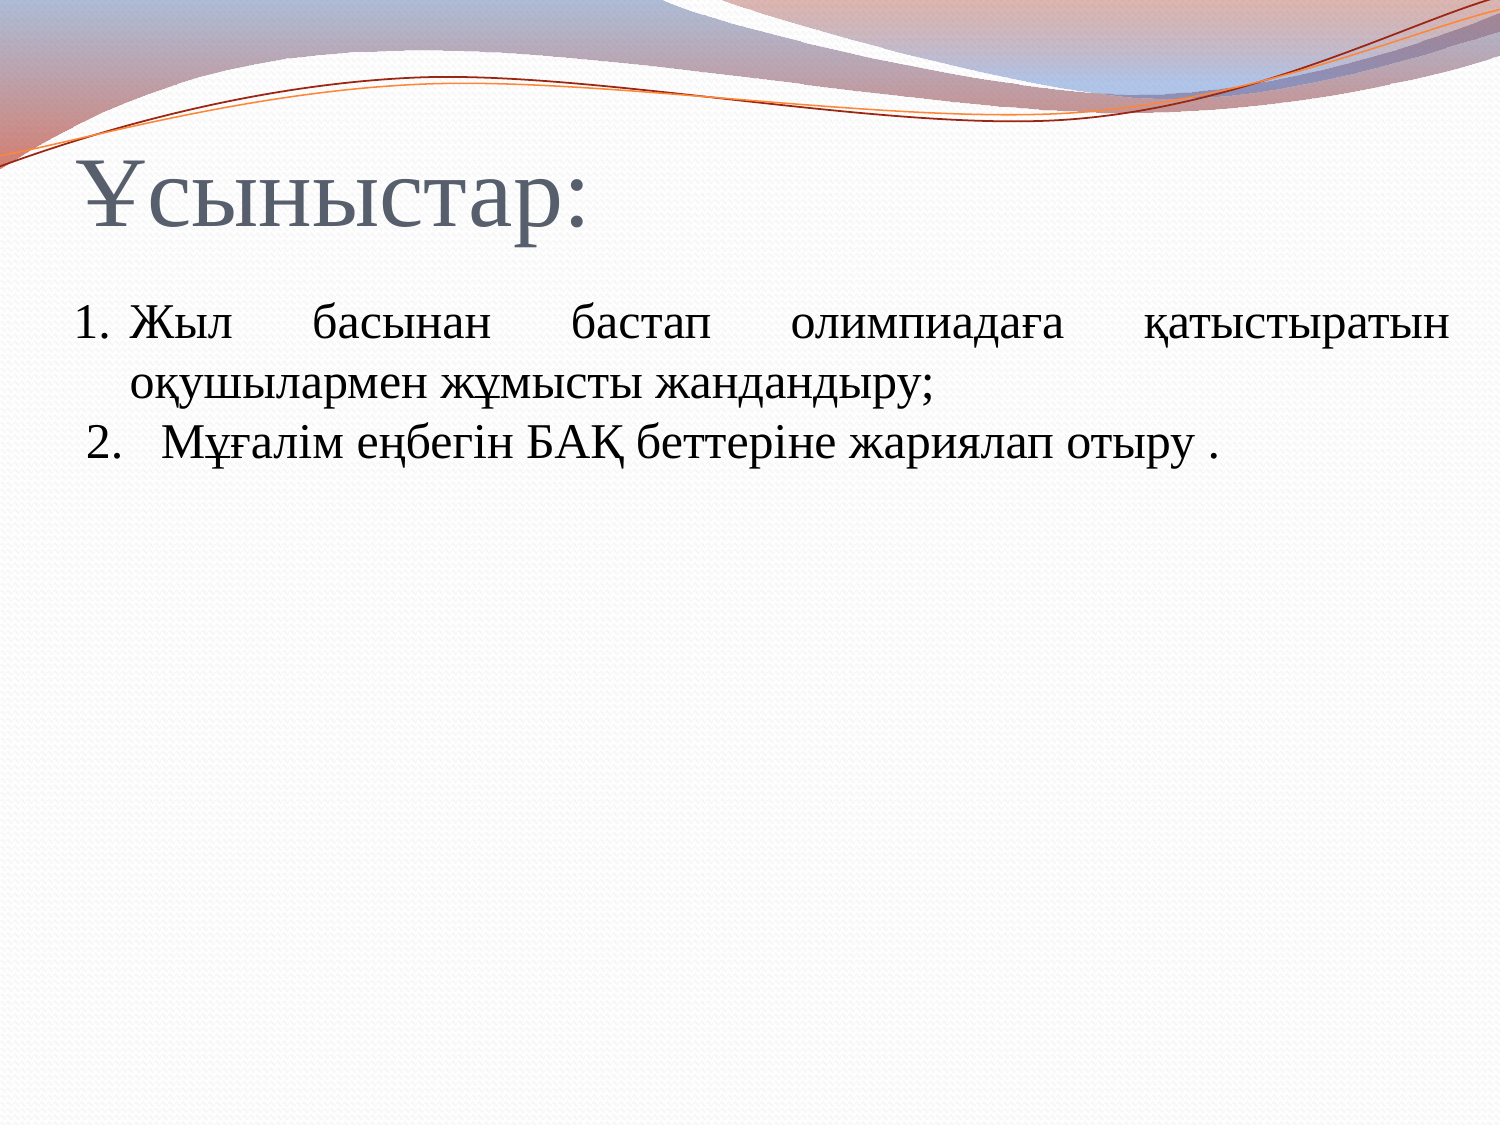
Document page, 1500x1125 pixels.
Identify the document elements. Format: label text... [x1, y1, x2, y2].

text_box Жыл басынан бастап олимпиадаға қатыстыратын оқушылармен жұмысты жандандыру; 2. Мұғалім еңбегін БАҚ беттеріне жариялап отыру . [58, 281, 1465, 527]
title Ұсыныстар: [74, 81, 1438, 247]
